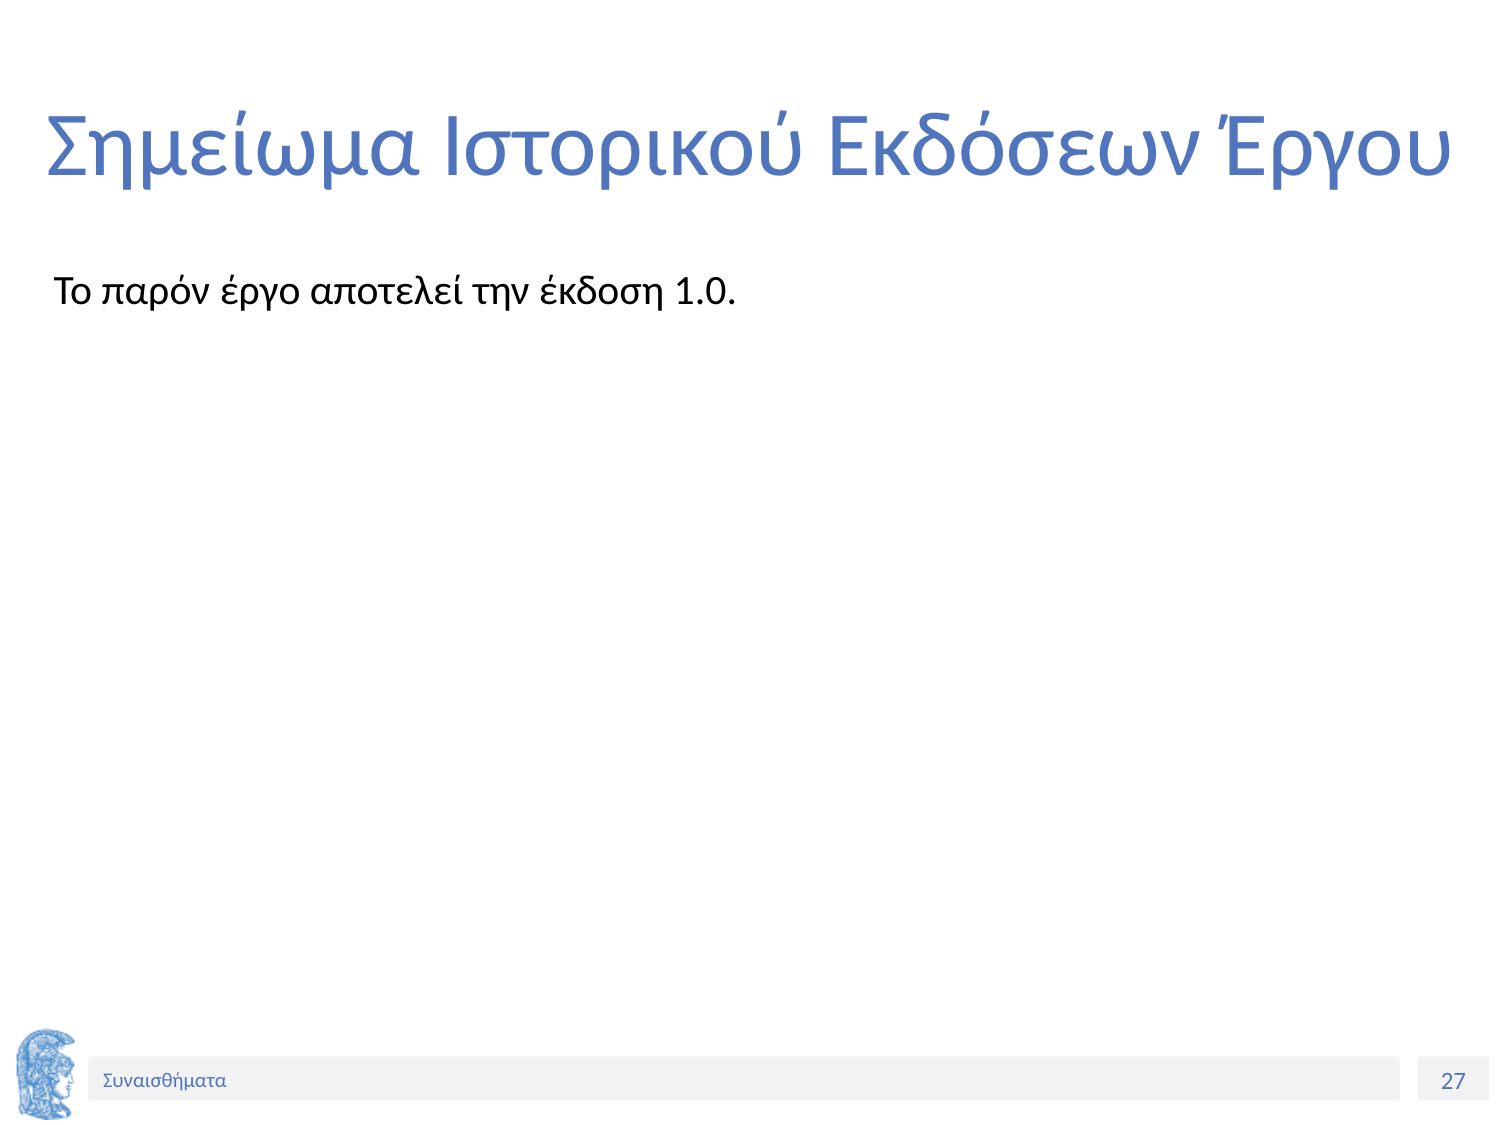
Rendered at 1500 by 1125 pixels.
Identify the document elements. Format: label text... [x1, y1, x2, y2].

picture [9, 1026, 81, 1120]
title Σημείωμα Ιστορικού Εκδόσεων Έργου [0, 45, 1500, 233]
list Το παρόν έργο αποτελεί την έκδοση 1.0. [38, 255, 1447, 998]
